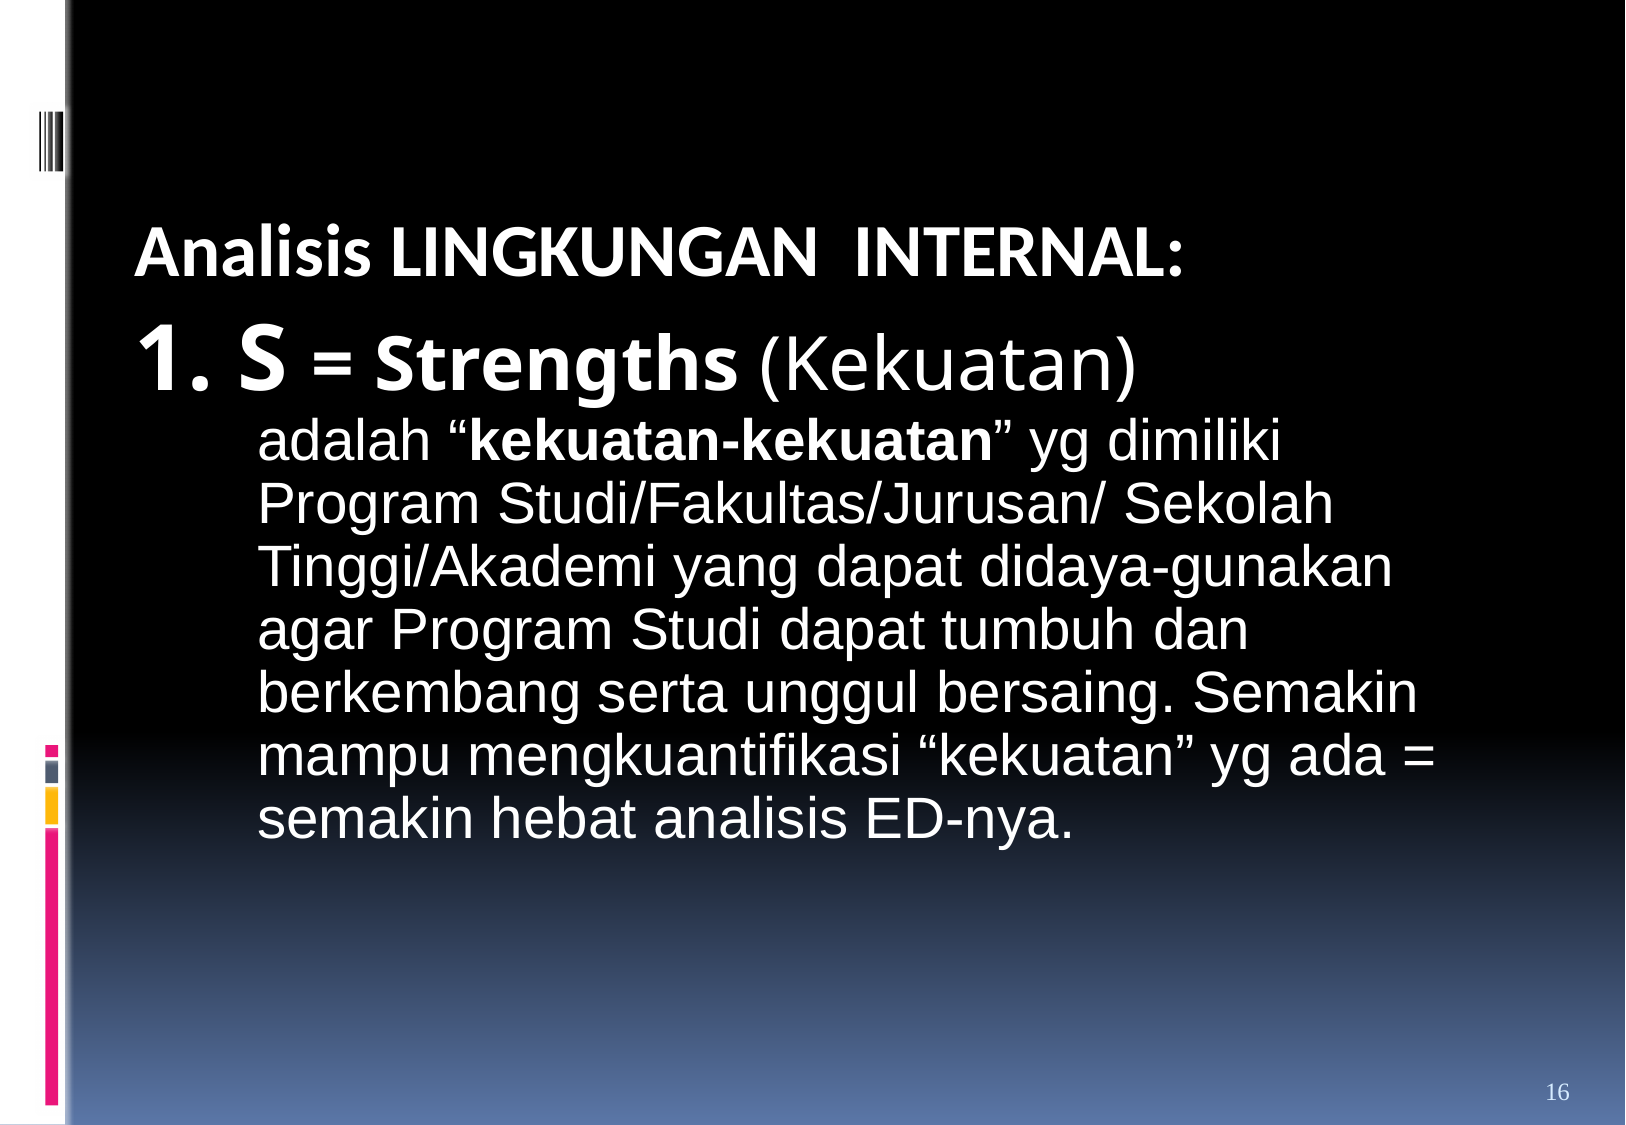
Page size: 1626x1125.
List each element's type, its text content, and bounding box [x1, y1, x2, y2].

slide_number 16 [1530, 1052, 1612, 1113]
text_box Analisis LINGKUNGAN INTERNAL: 1. S = Strengths (Kekuatan) adalah “kekuatan-kekuatan” yg dimiliki Program Studi/Fakultas/Jurusan/ Sekolah Tinggi/Akademi yang dapat didaya-gunakan agar Program Studi dapat tumbuh dan berkembang serta unggul bersaing. Semakin mampu mengkuantifikasi “kekuatan” yg ada = semakin hebat analisis ED-nya. [120, 204, 1507, 859]
